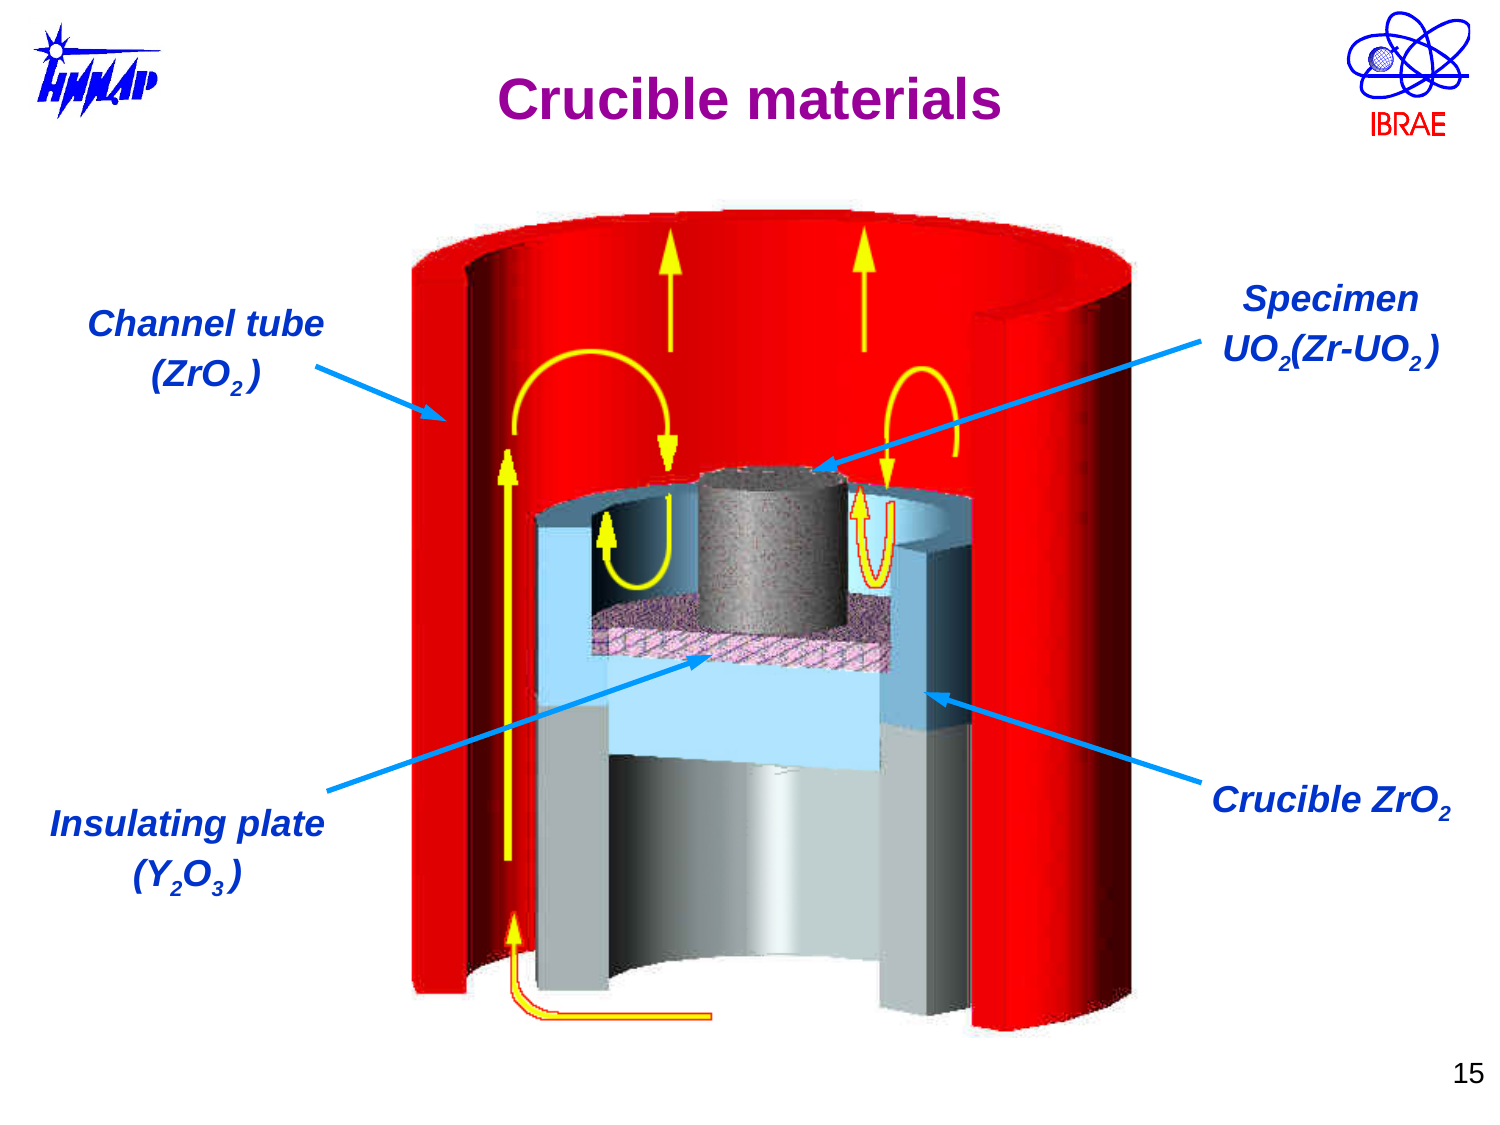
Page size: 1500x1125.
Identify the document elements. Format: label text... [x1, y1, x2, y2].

text_box Channel tube (ZrO2 ) [62, 287, 350, 408]
picture [362, 199, 1188, 1038]
text_box Crucible ZrO2 [1191, 762, 1475, 834]
text_box Insulating plate (Y2O3 ) [24, 787, 350, 908]
picture [29, 18, 165, 124]
title Crucible materials [75, 31, 1425, 161]
slide_number 15 [1309, 1046, 1500, 1125]
text_box Specimen UO2(Zr-UO2 ) [1191, 262, 1475, 383]
